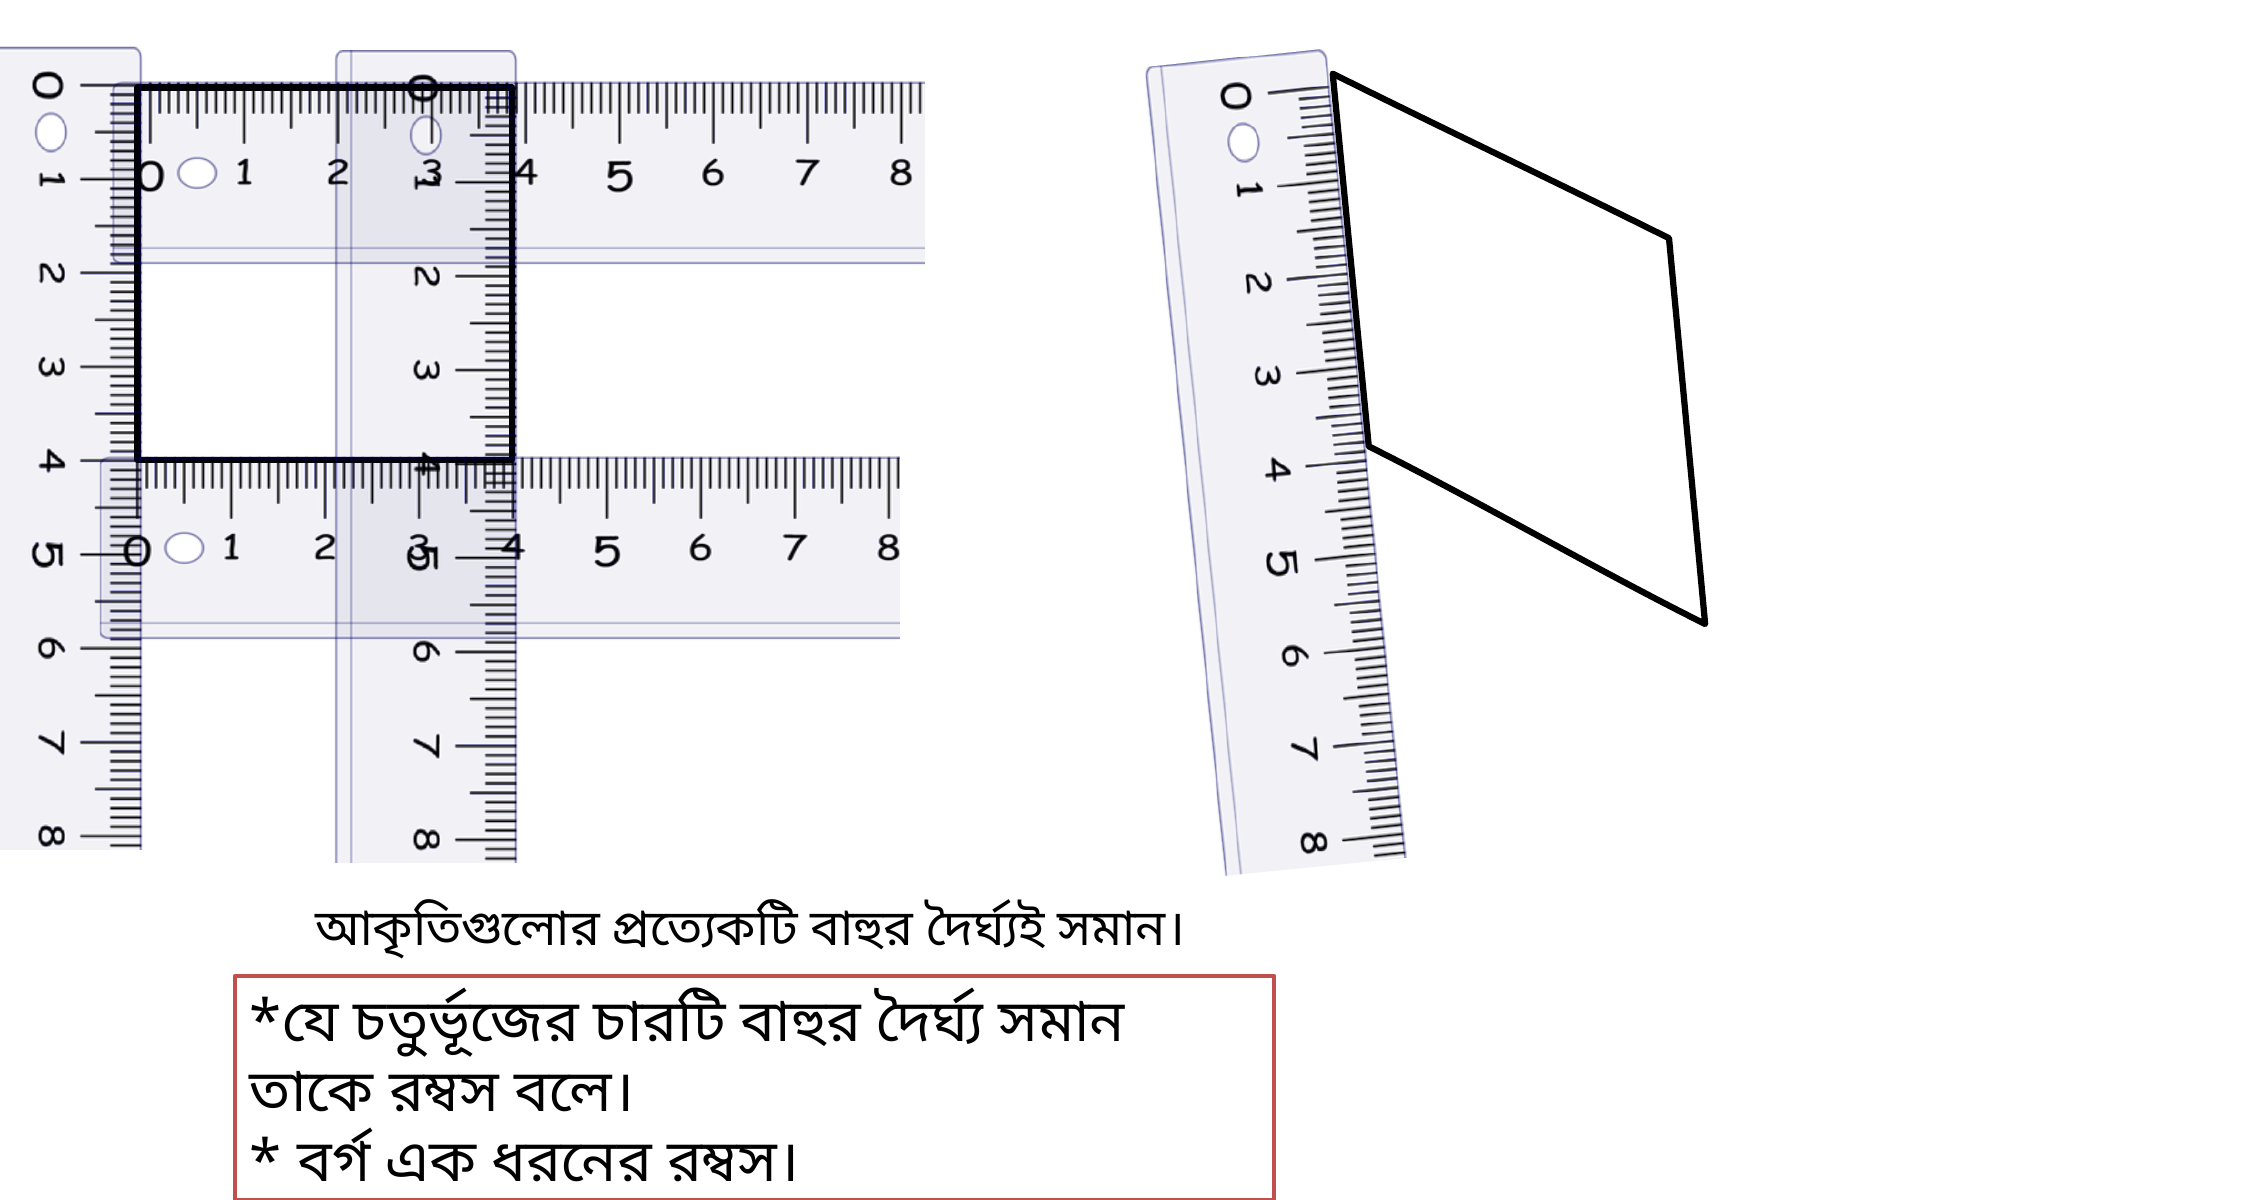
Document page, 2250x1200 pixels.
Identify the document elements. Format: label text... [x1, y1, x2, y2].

text_box আকৃতিগুলোর প্রত্যেকটি বাহুর দৈর্ঘ্যই সমান। [299, 887, 1288, 963]
text_box *যে চতুর্ভূজের চারটি বাহুর দৈর্ঘ্য সমান তাকে রম্বস বলে। * বর্গ এক ধরনের রম্বস। [233, 974, 1276, 1200]
picture [0, 0, 2083, 901]
